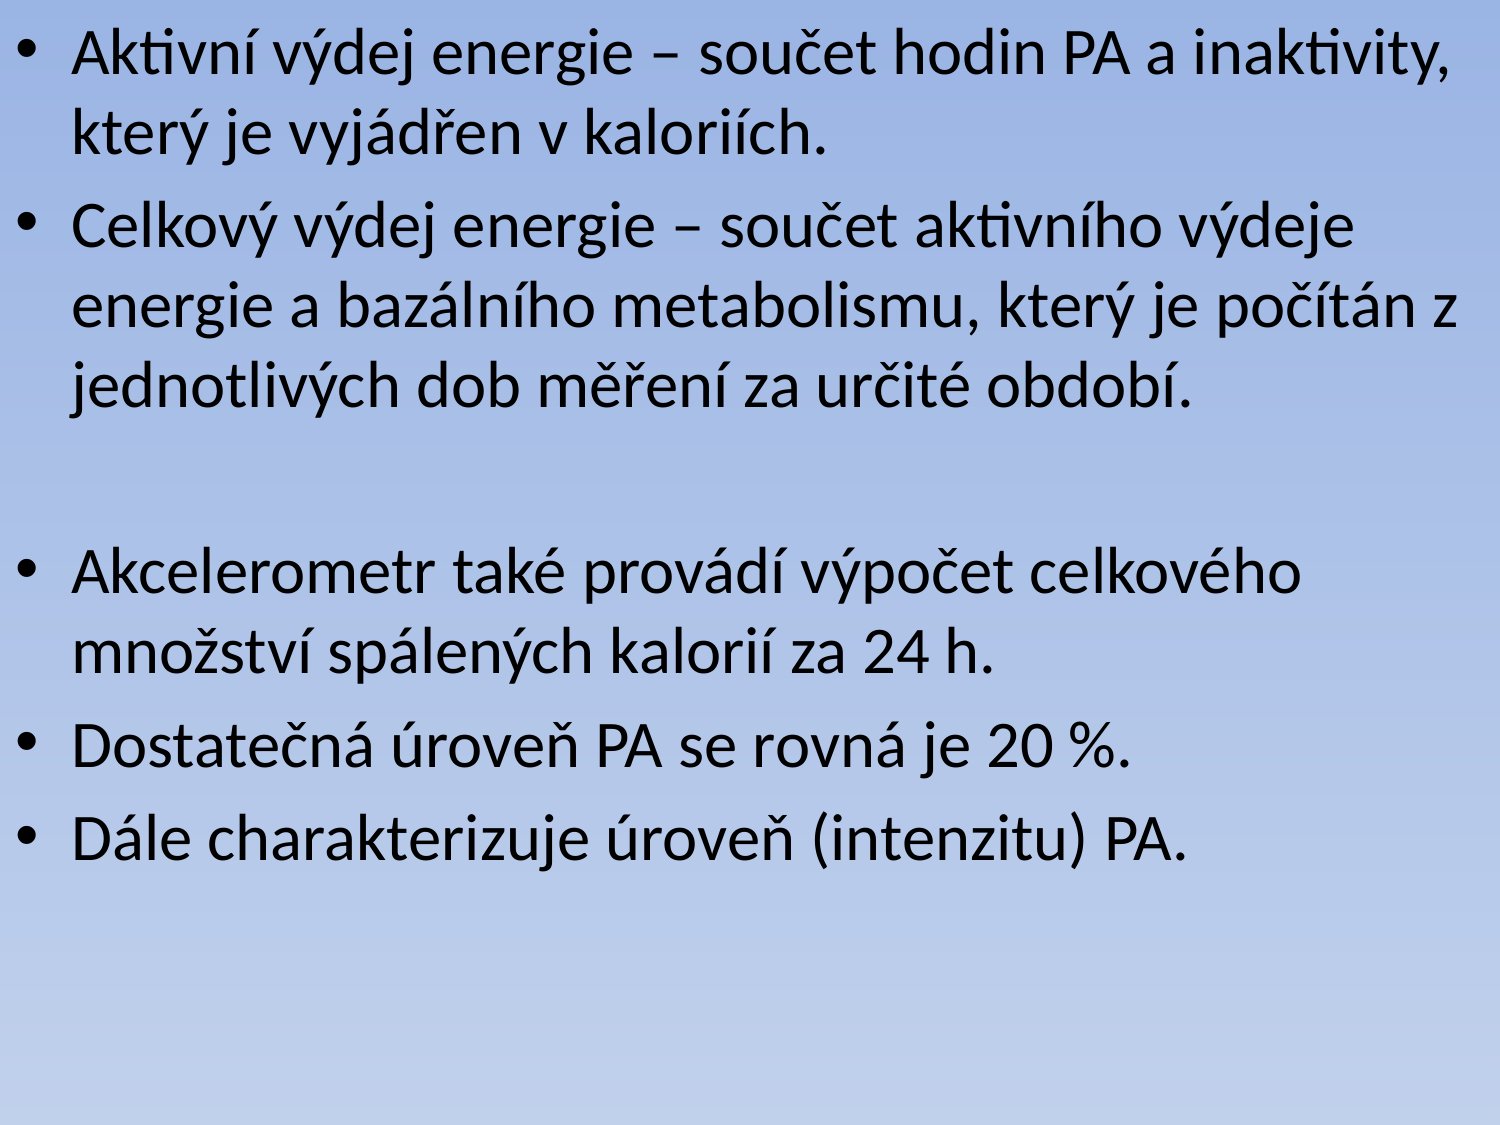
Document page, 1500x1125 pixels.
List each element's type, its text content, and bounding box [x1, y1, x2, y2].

list Aktivní výdej energie – součet hodin PA a inaktivity, který je vyjádřen v kaloriích. Celkový výdej energie – součet aktivního výdeje energie a bazálního metabolismu, který je počítán z jednotlivých dob měření za určité období. Akcelerometr také provádí výpočet celkového množství spálených kalorií za 24 h. Dostatečná úroveň PA se rovná je 20 %. Dále charakterizuje úroveň (intenzitu) PA. [0, 0, 1500, 1125]
